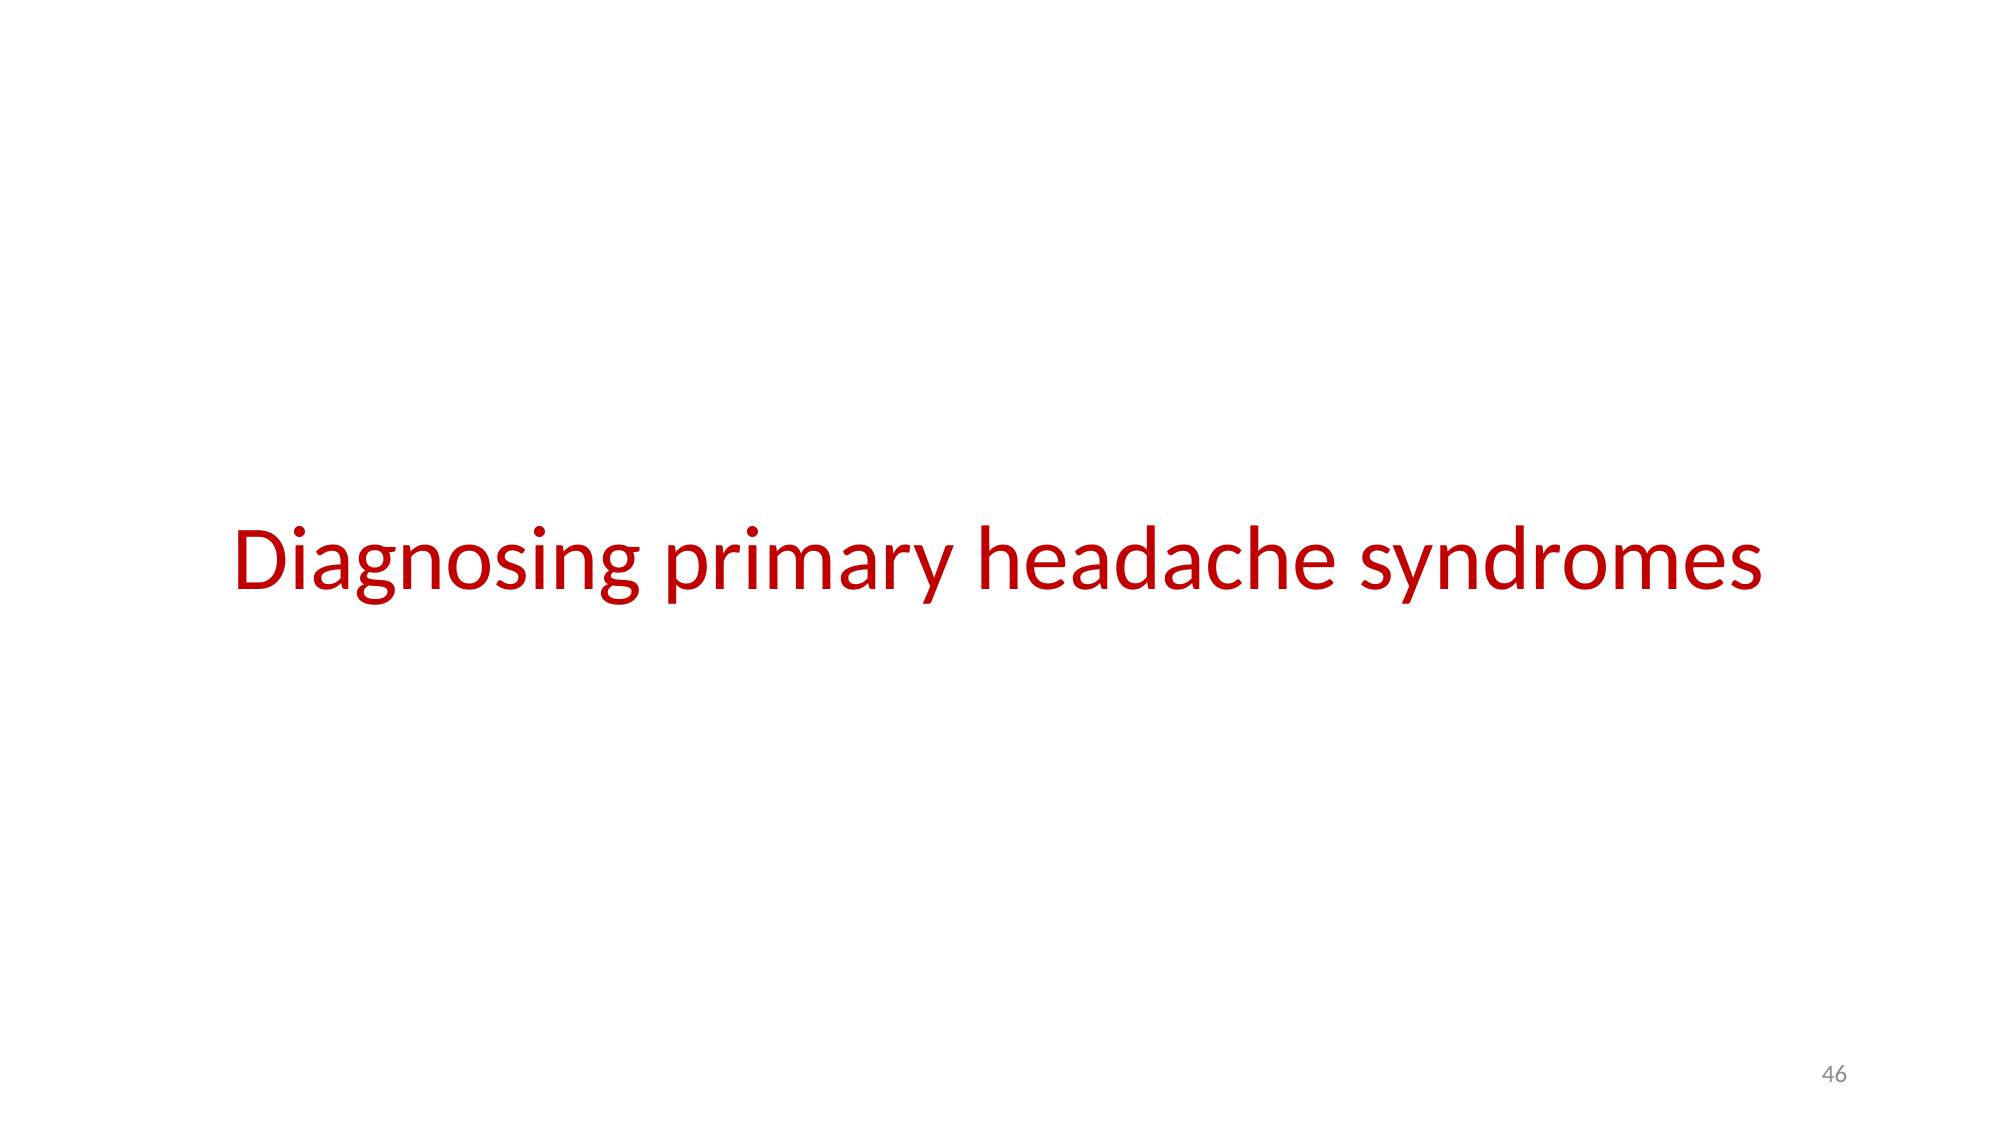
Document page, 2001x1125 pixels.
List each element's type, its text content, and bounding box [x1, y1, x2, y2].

list Diagnosing primary headache syndromes [137, 299, 1863, 1014]
slide_number 46 [1412, 1042, 1863, 1103]
